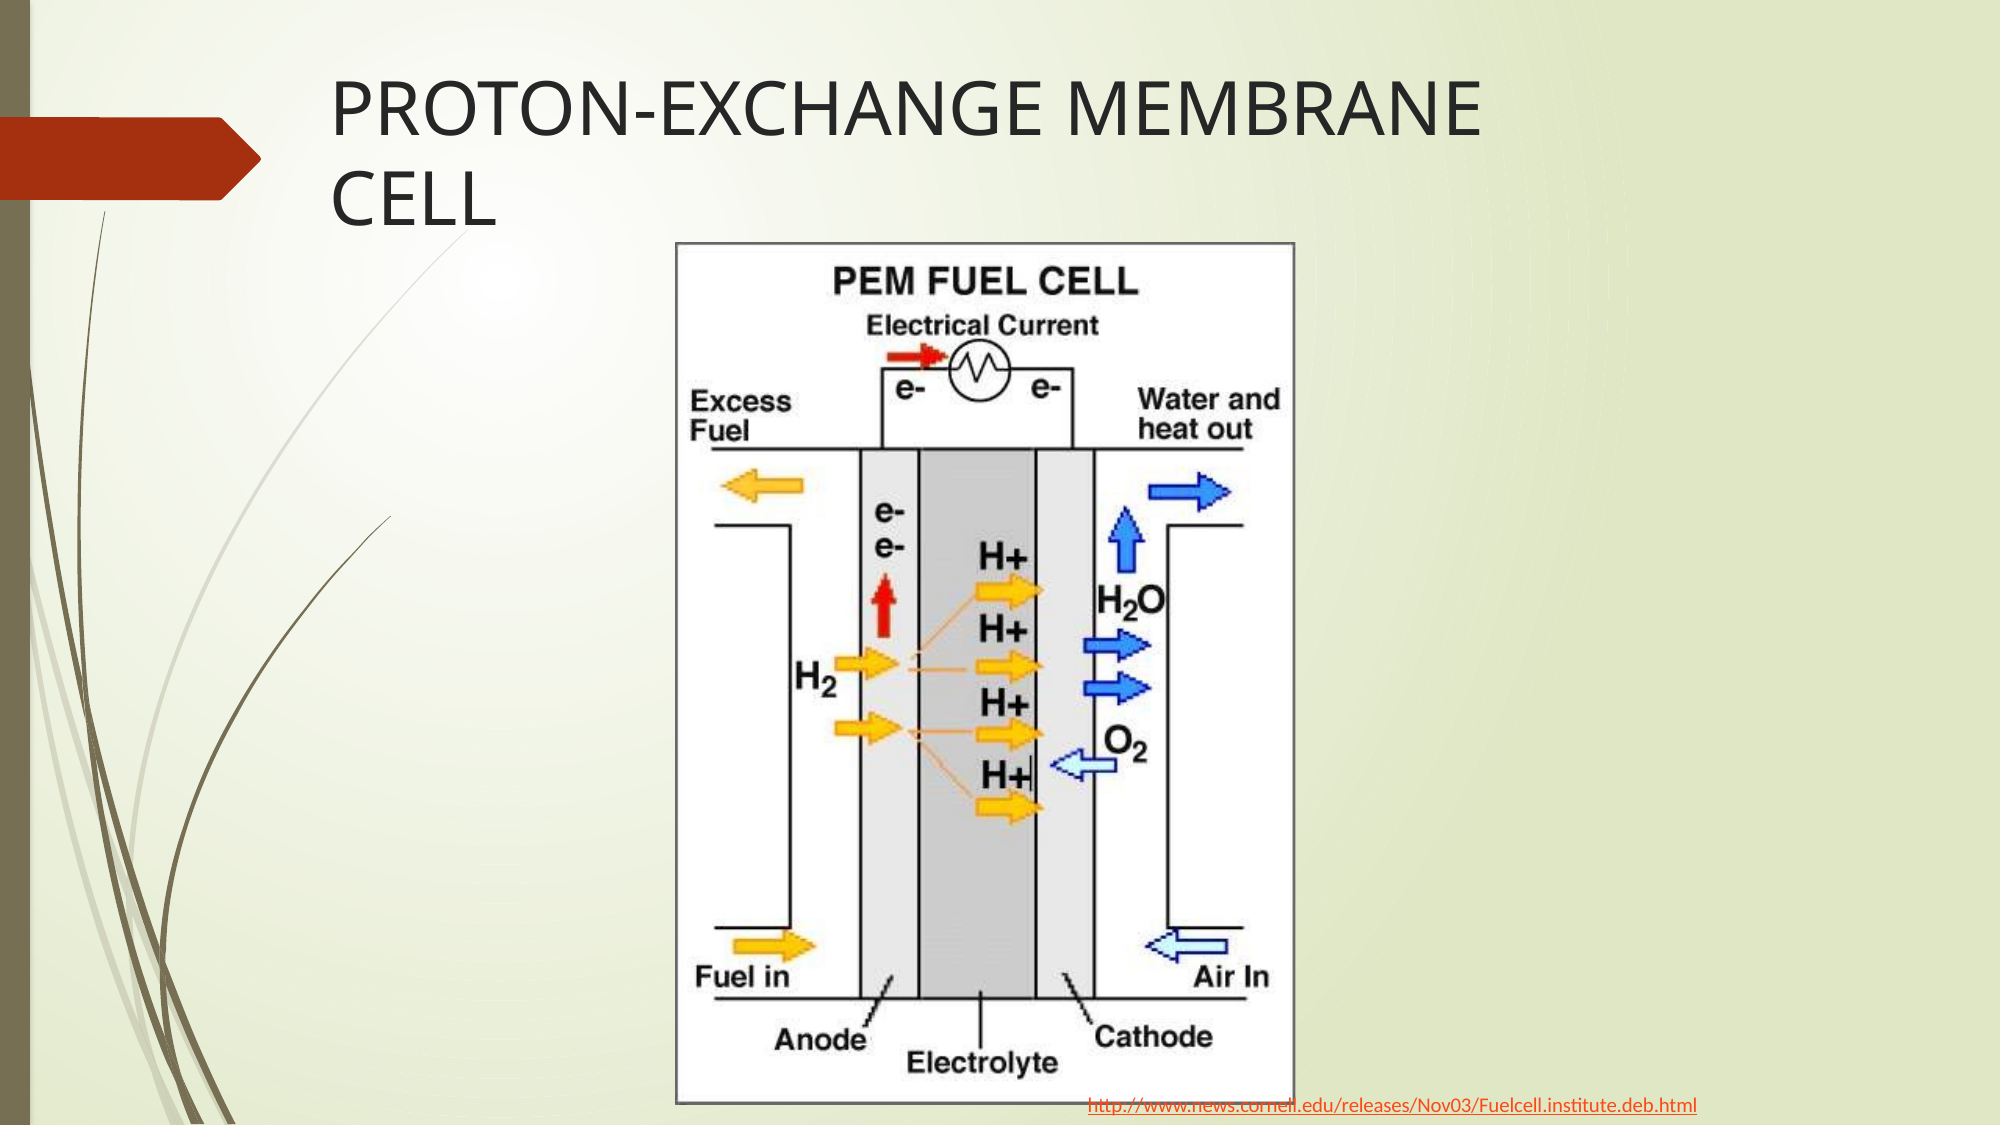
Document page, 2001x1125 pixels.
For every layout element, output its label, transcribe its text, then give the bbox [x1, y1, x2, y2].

title PROTON-EXCHANGE MEMBRANE CELL [327, 58, 1643, 249]
text_box [675, 242, 1296, 1105]
text_box http://www.news.cornell.edu/releases/Nov03/Fuelcell.institute.deb.html [1085, 1089, 1712, 1117]
